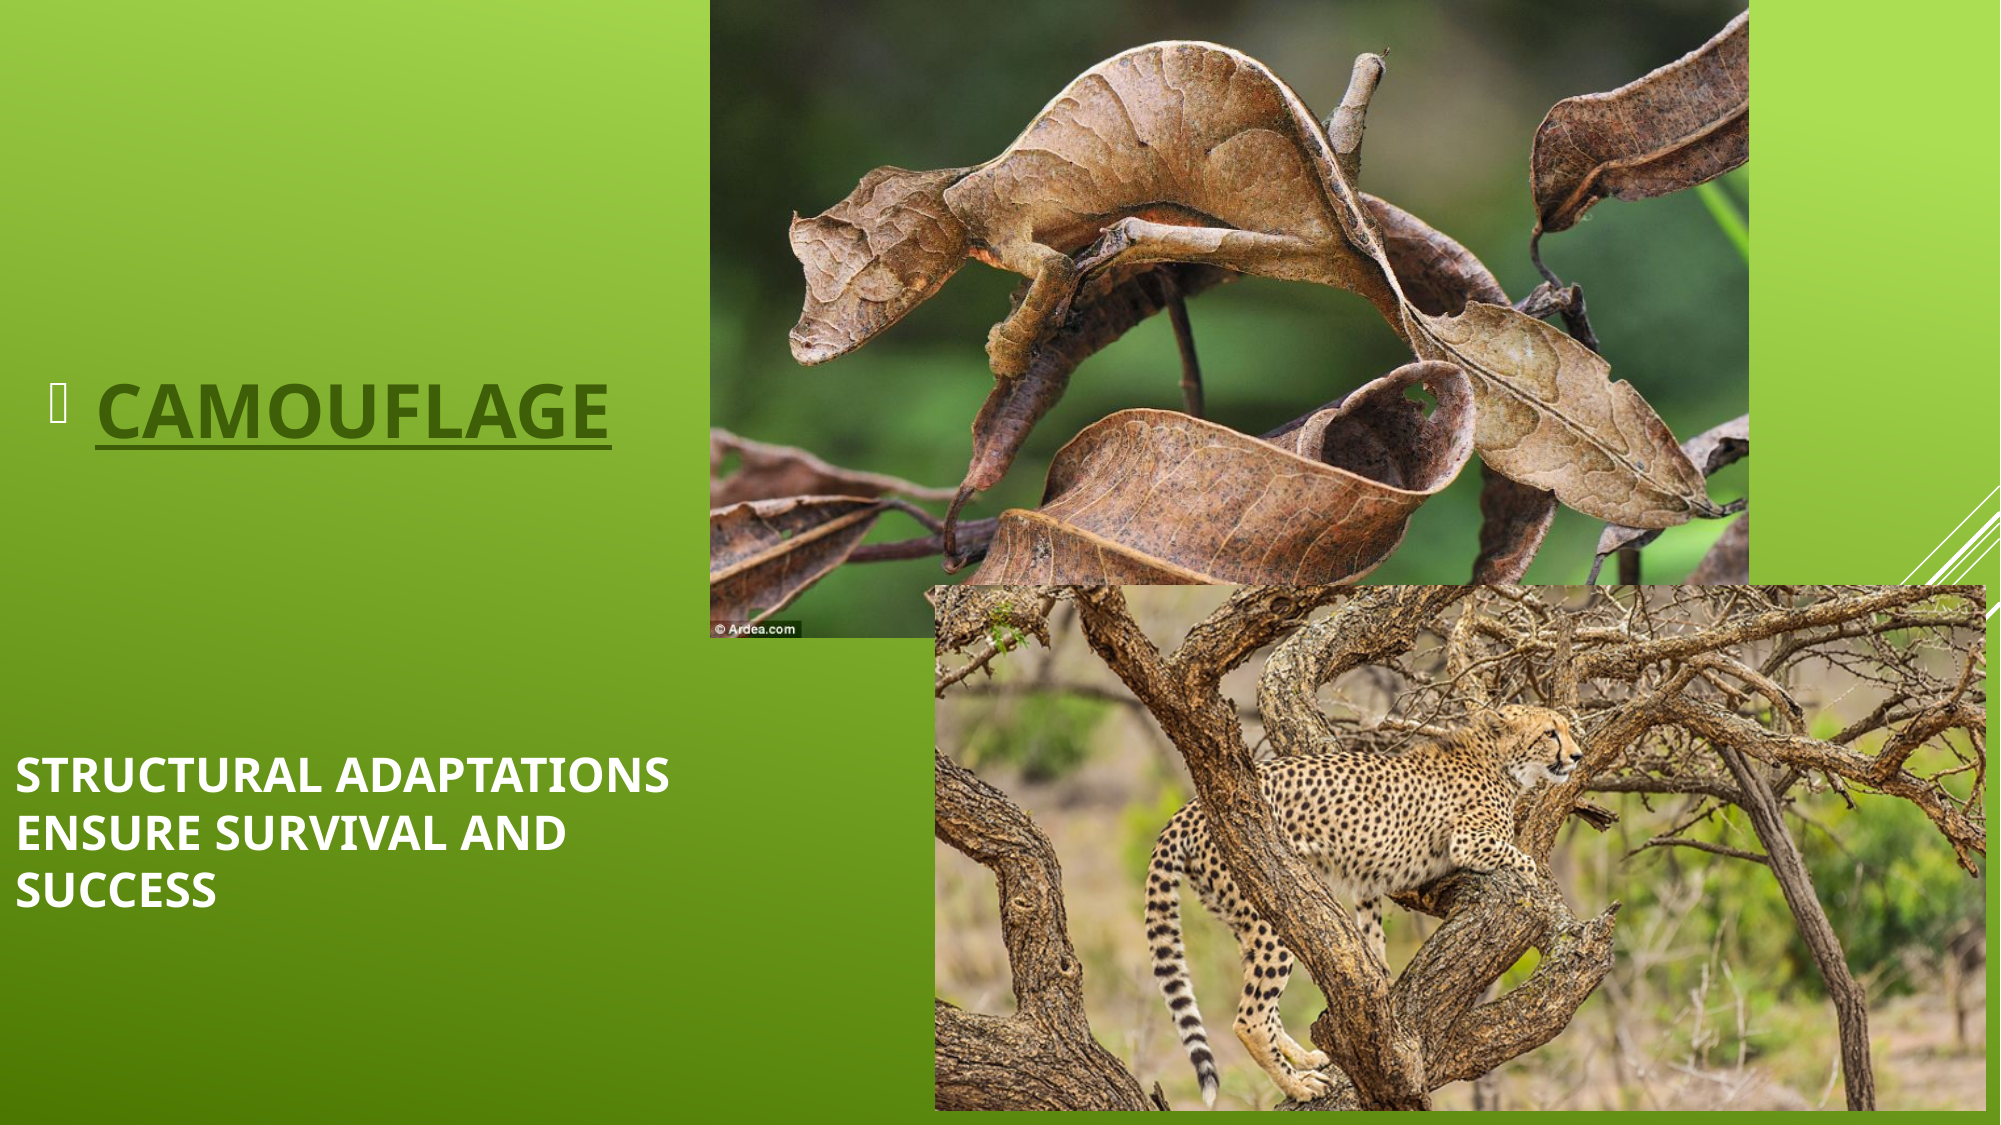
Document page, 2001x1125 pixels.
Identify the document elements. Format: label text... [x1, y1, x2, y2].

picture [710, 0, 1986, 1111]
list CAMOUFLAGE [33, 112, 935, 706]
title STRUCTURAL ADAPTATIONS ENSURE SURVIVAL AND SUCCESS [0, 736, 935, 984]
